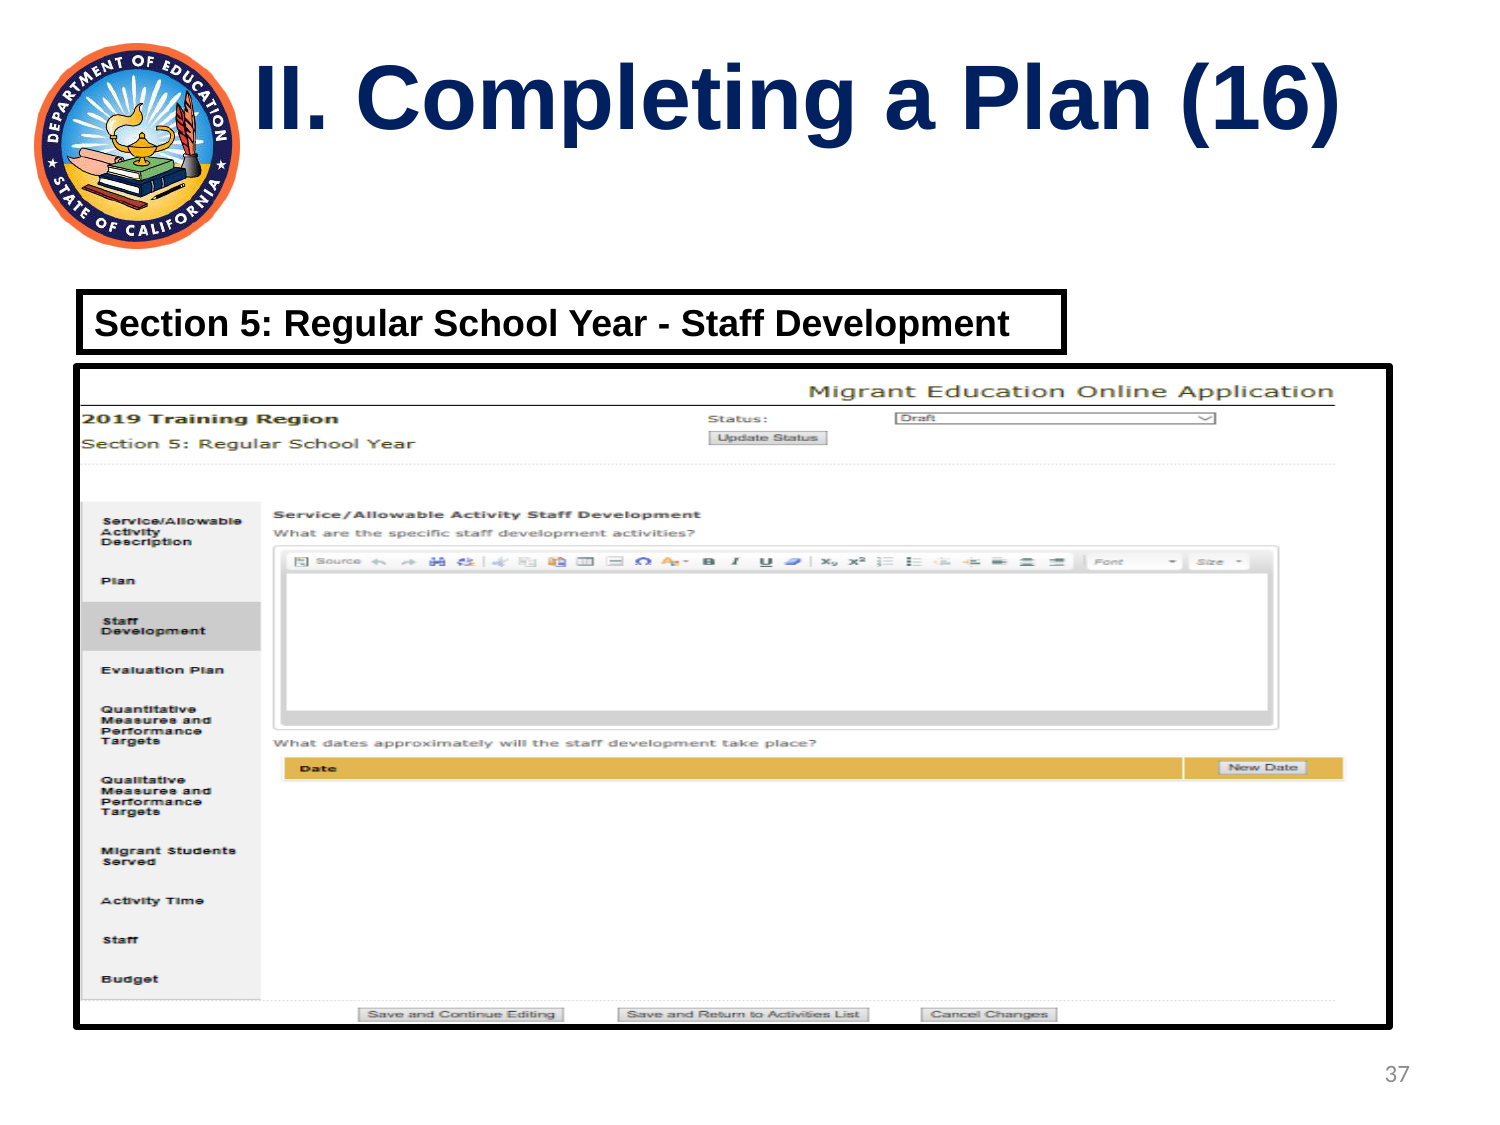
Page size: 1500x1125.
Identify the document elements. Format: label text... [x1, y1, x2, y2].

text_box II. Completing a Plan (16) [190, 30, 1408, 156]
slide_number 37 [1074, 1042, 1425, 1103]
picture [79, 368, 1387, 1025]
picture [16, 25, 257, 266]
text_box Section 5: Regular School Year - Staff Development [79, 291, 1065, 352]
